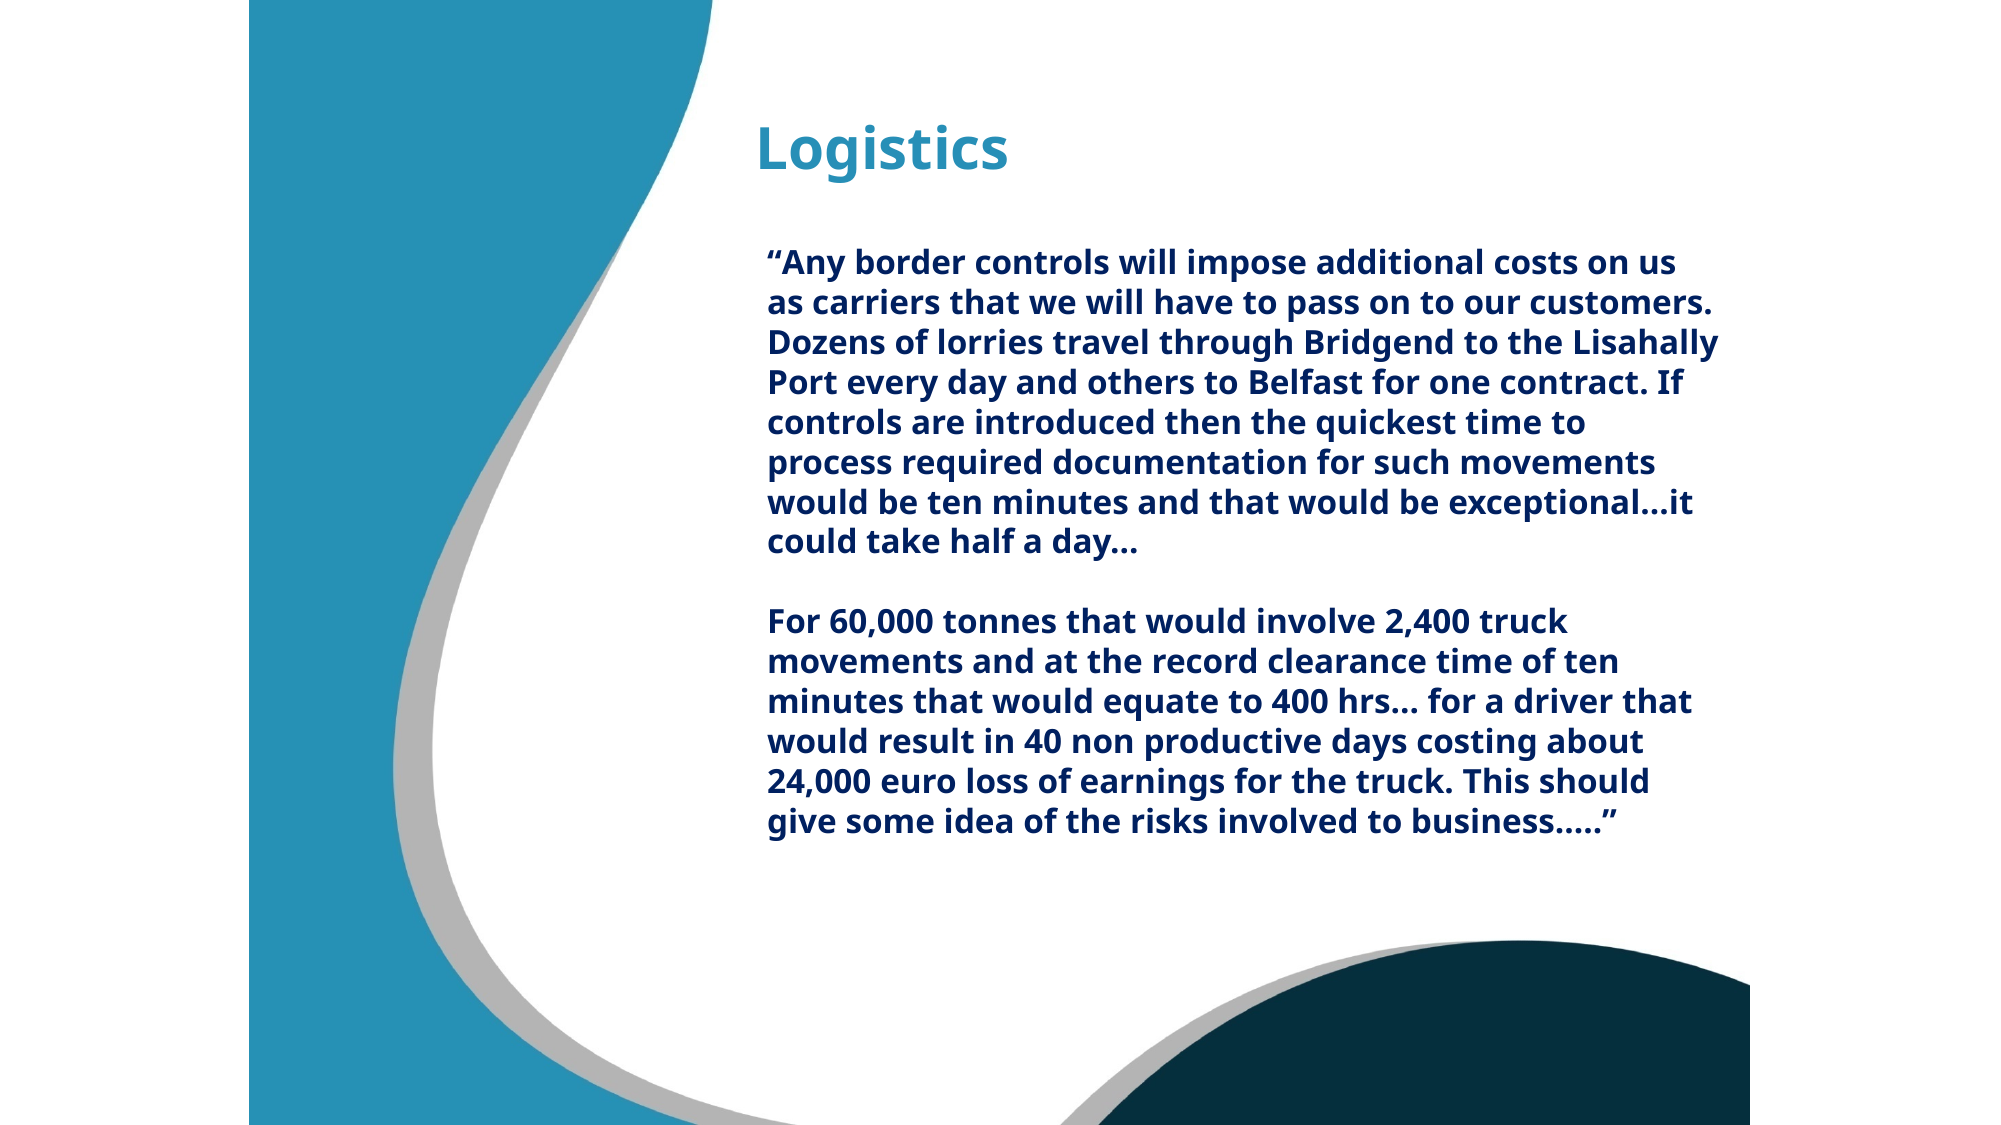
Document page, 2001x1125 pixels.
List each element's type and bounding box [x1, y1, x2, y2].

picture [249, 0, 1751, 1125]
